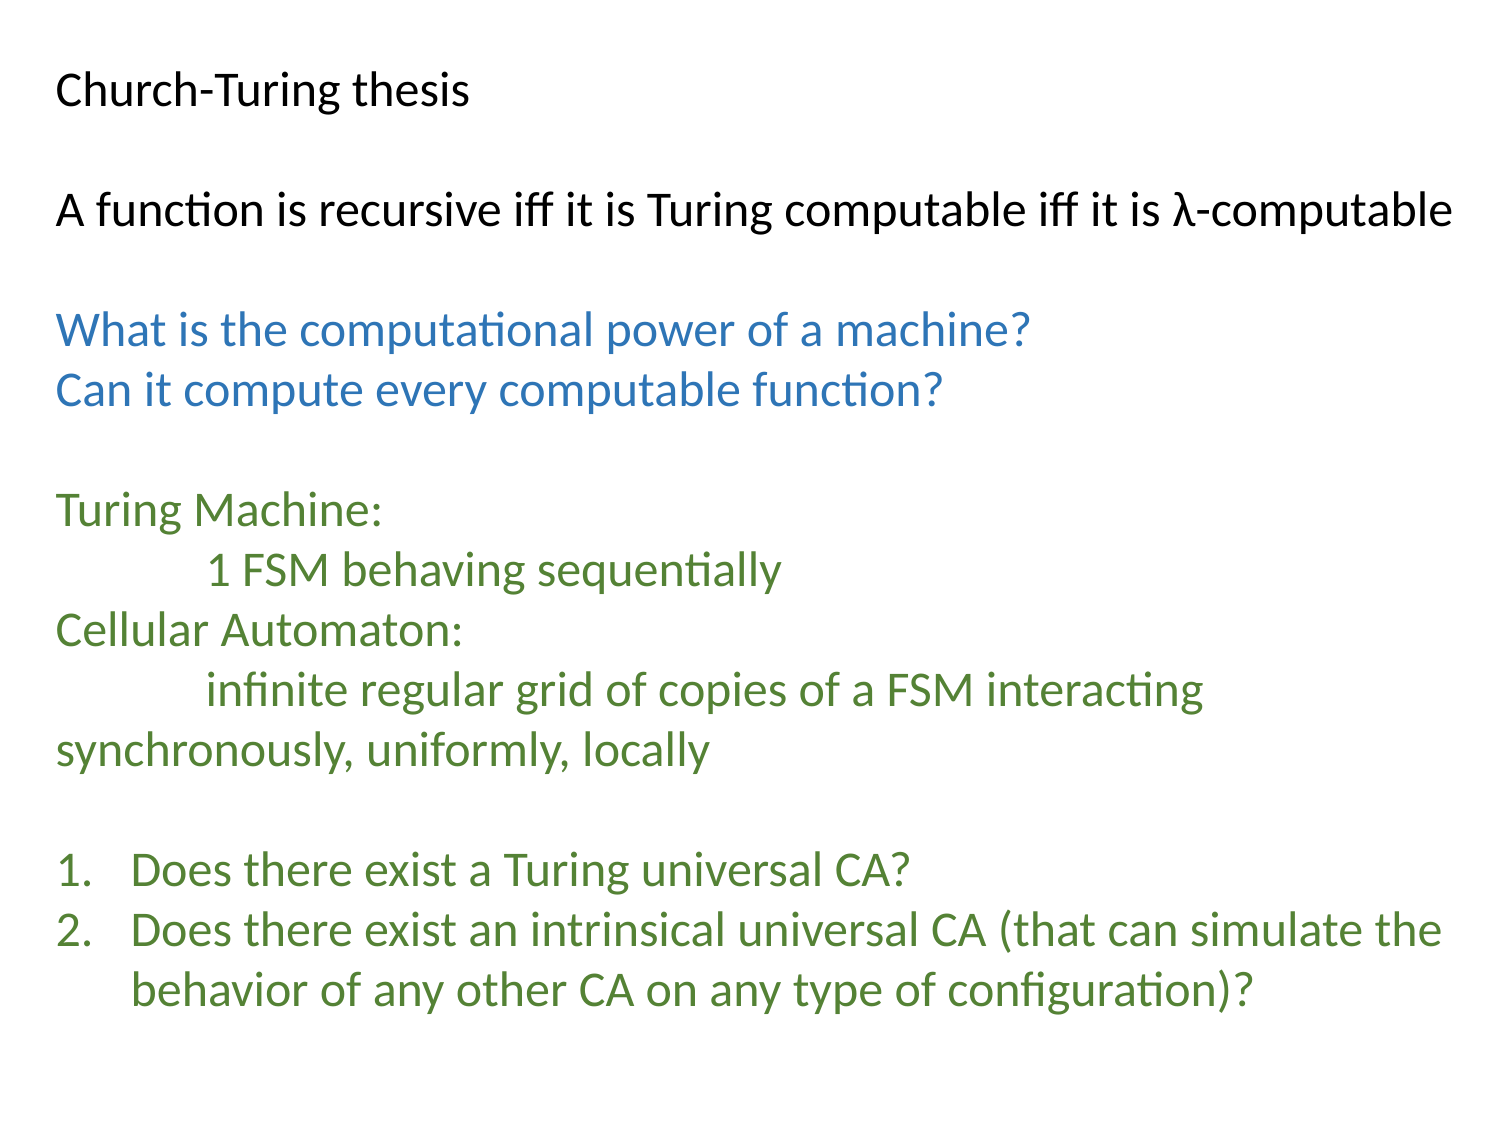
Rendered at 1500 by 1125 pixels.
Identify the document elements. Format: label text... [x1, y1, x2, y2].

text_box Church-Turing thesis A function is recursive iff it is Turing computable iff it is λ-computable What is the computational power of a machine? Can it compute every computable function? Turing Machine: 1 FSM behaving sequentially Cellular Automaton: infinite regular grid of copies of a FSM interacting synchronously, uniformly, locally Does there exist a Turing universal CA? Does there exist an intrinsical universal CA (that can simulate the behavior of any other CA on any type of configuration)? [40, 48, 1486, 1024]
